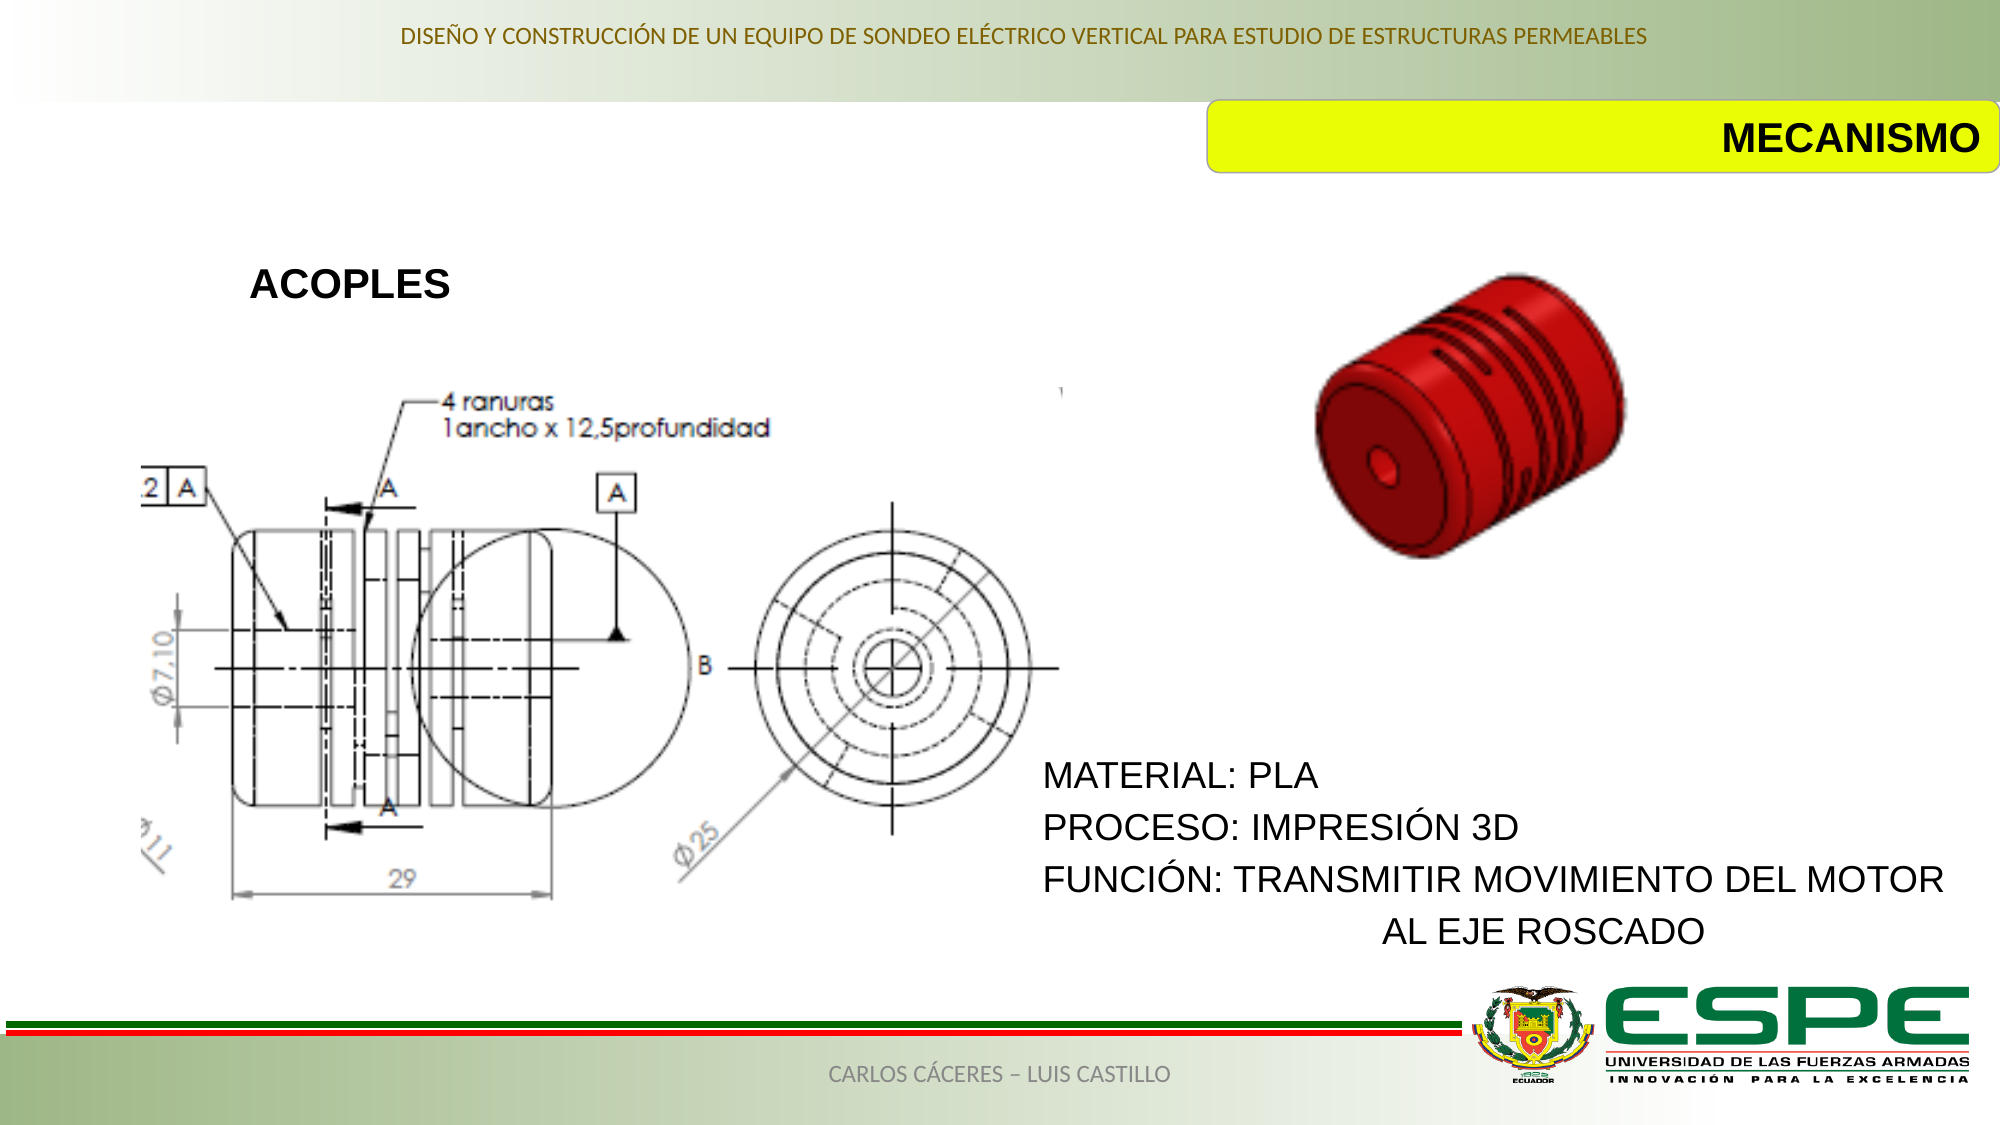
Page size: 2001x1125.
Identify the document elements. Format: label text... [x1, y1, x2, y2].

text_box MECANISMO [1207, 99, 2000, 173]
text_box ACOPLES [174, 249, 525, 315]
text_box MATERIAL: PLA PROCESO: IMPRESIÓN 3D FUNCIÓN: TRANSMITIR MOVIMIENTO DEL MOTOR AL EJE ROSCADO [1027, 737, 1966, 960]
text_box DISEÑO Y CONSTRUCCIÓN DE UN EQUIPO DE SONDEO ELÉCTRICO VERTICAL PARA ESTUDIO DE ESTRUCTURAS PERMEABLES [362, 12, 1688, 58]
footer CARLOS CÁCERES – LUIS CASTILLO [662, 1042, 1338, 1103]
picture [1472, 986, 1969, 1083]
picture [1287, 255, 1641, 579]
picture [140, 387, 1063, 926]
